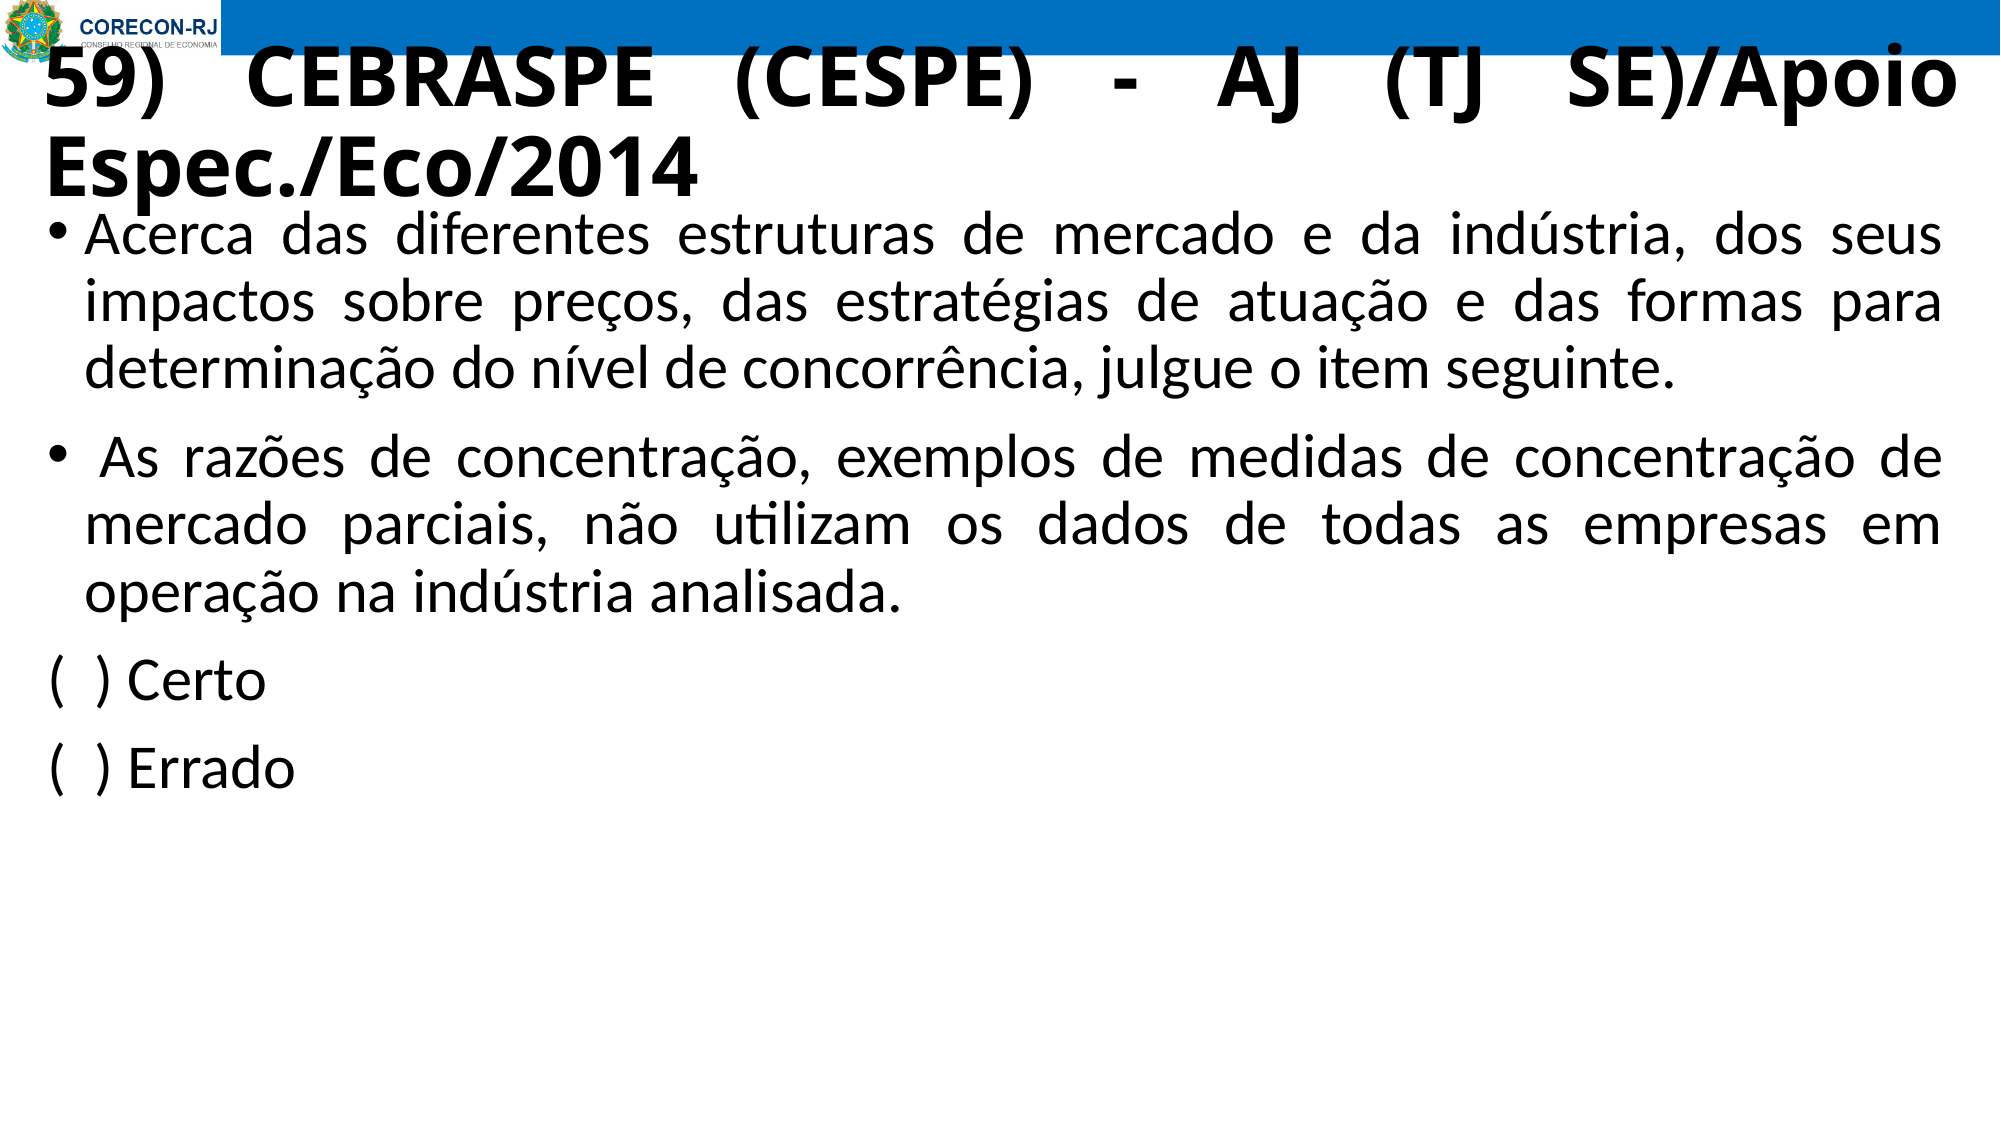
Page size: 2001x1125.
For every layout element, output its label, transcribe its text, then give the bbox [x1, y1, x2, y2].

title 59) CEBRASPE (CESPE) - AJ (TJ SE)/Apoio Espec./Eco/2014 [28, 16, 1977, 234]
picture [0, 0, 221, 65]
list Acerca das diferentes estruturas de mercado e da indústria, dos seus impactos sobre preços, das estratégias de atuação e das formas para determinação do nível de concorrência, julgue o item seguinte. As razões de concentração, exemplos de medidas de concentração de mercado parciais, não utilizam os dados de todas as empresas em operação na indústria analisada. ( ) Certo ( ) Errado [32, 192, 1961, 907]
